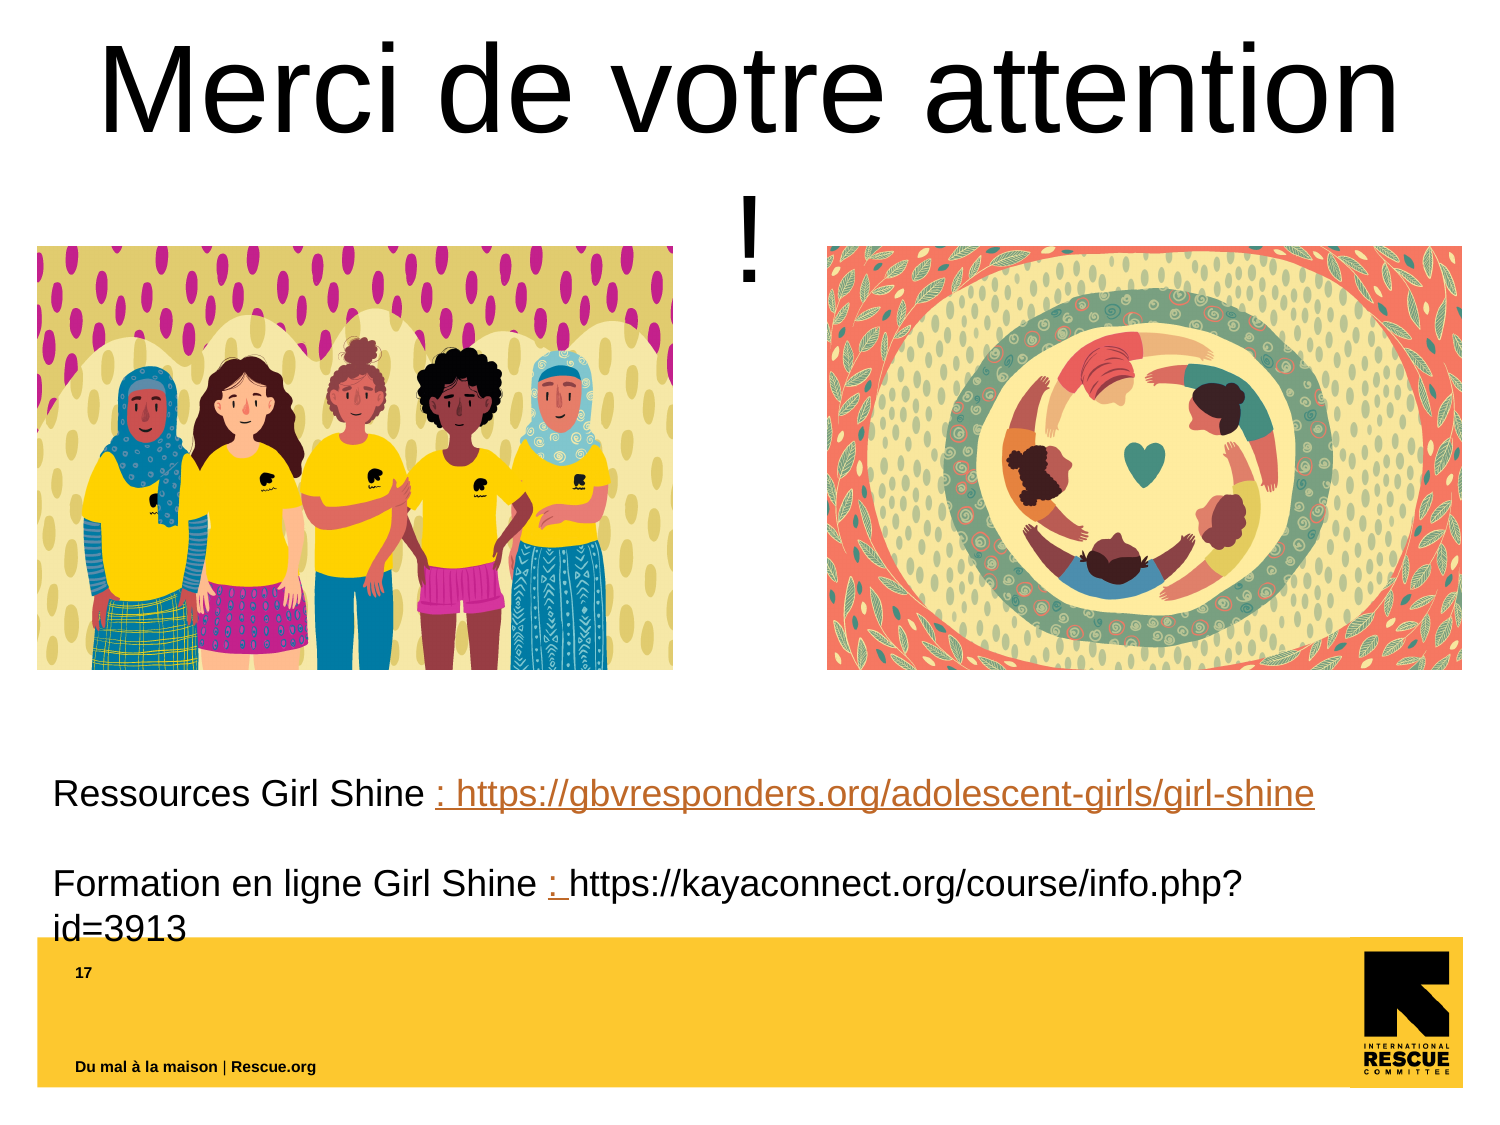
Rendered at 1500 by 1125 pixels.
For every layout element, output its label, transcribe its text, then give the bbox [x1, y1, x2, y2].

picture [353, 597, 359, 670]
picture [37, 246, 673, 670]
picture [1350, 937, 1463, 1088]
picture [183, 635, 195, 639]
picture [827, 246, 1463, 670]
text_box Ressources Girl Shine : https://gbvresponders.org/adolescent-girls/girl-shine Formation en ligne Girl Shine : https://kayaconnect.org/course/info.php?id=3913 [37, 761, 1348, 956]
picture [96, 649, 144, 655]
picture [162, 614, 184, 621]
title Merci de votre attention ! [68, 0, 1432, 247]
picture [168, 647, 195, 652]
picture [158, 607, 179, 613]
